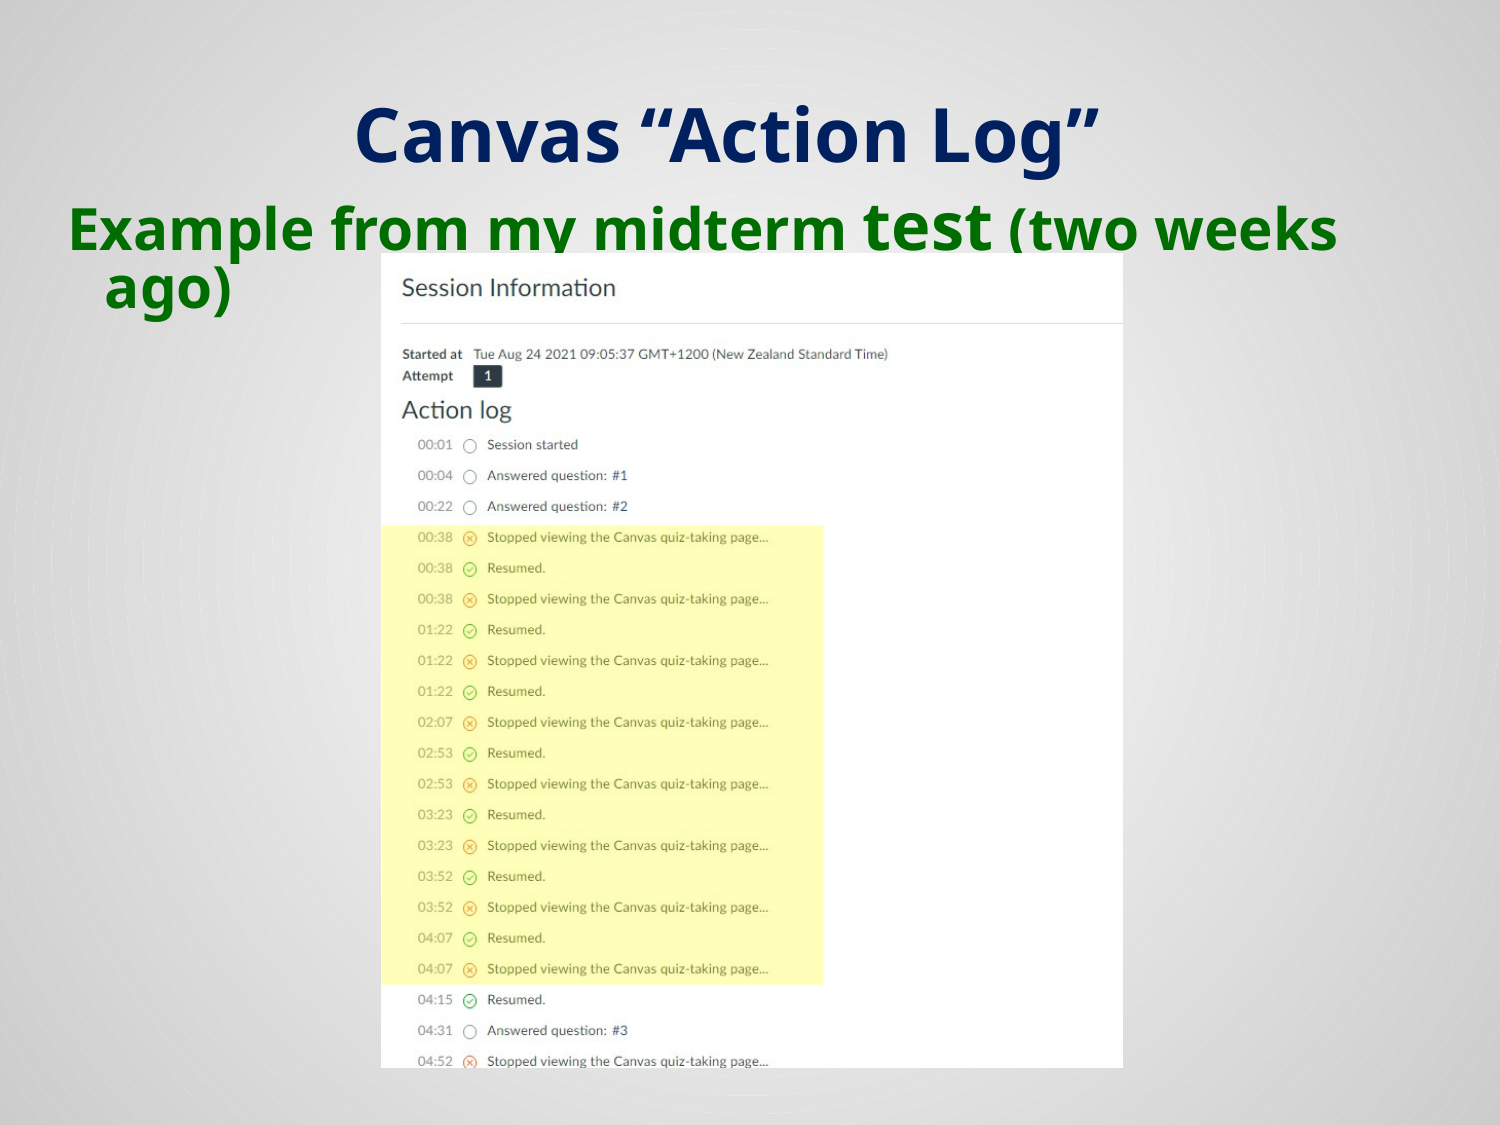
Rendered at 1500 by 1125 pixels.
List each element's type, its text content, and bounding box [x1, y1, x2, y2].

picture [381, 253, 1124, 1068]
text_box Example from my midterm test (two weeks ago) [52, 191, 1453, 274]
text_box Canvas “Action Log” [106, 37, 1349, 191]
